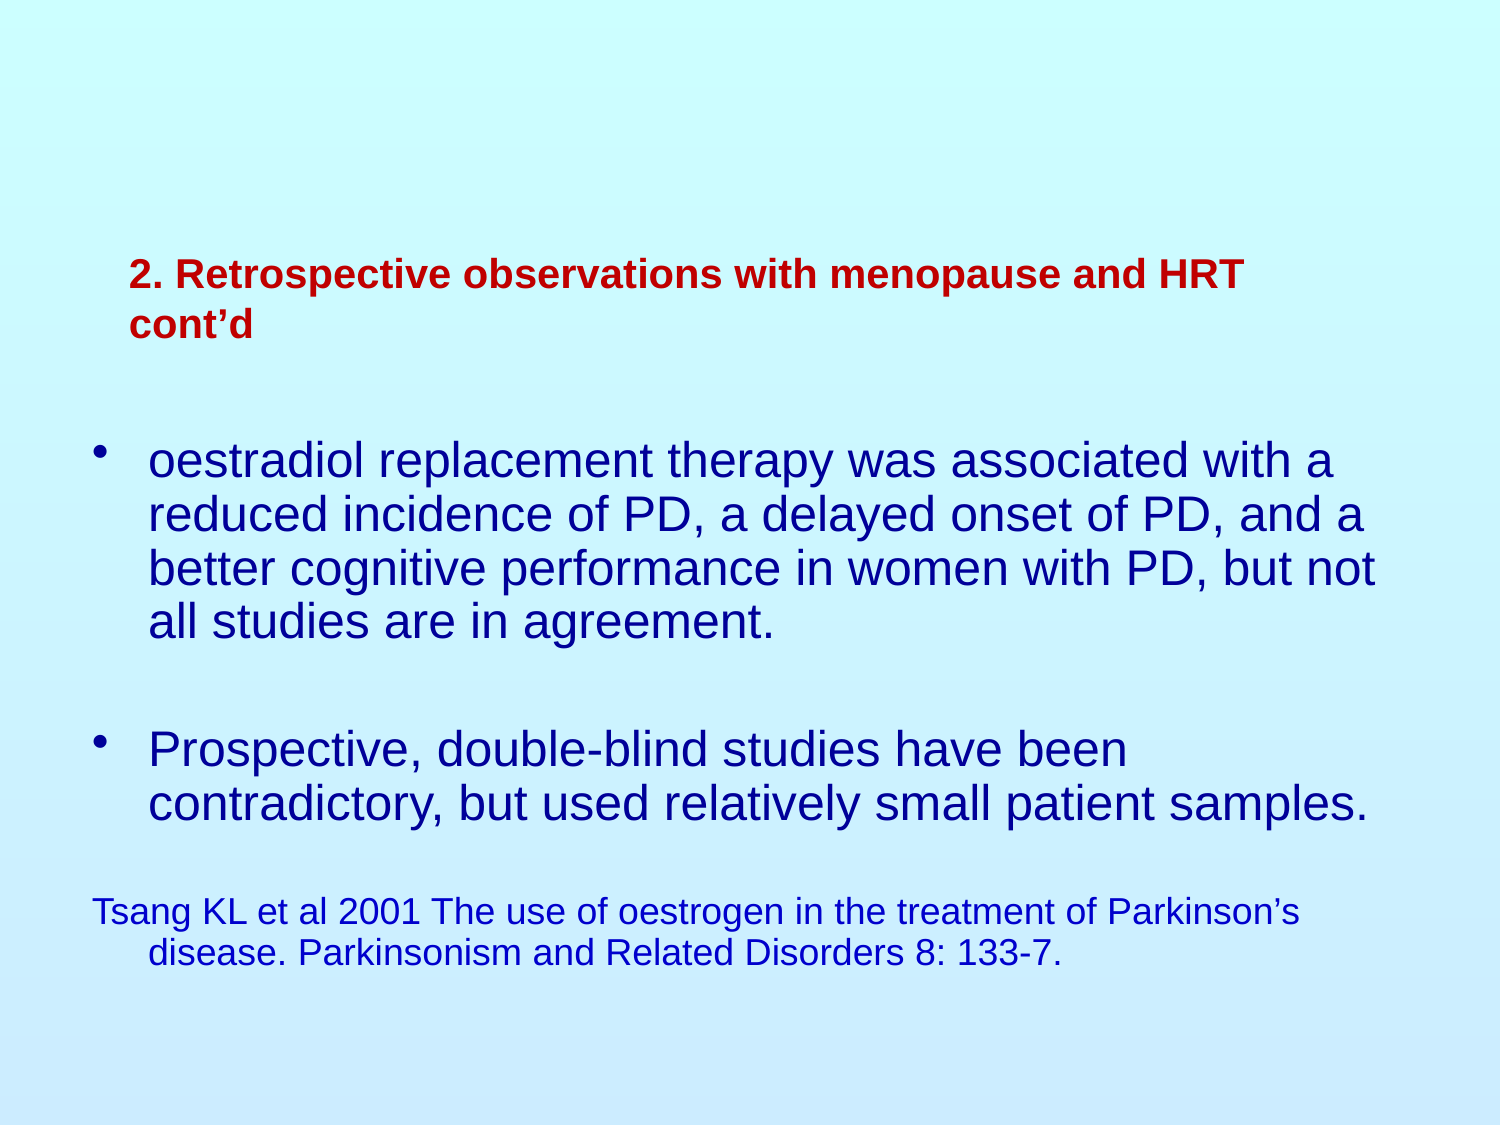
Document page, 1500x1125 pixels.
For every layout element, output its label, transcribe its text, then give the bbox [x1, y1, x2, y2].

text_box 2. Retrospective observations with menopause and HRT cont’d [114, 239, 1390, 384]
list oestradiol replacement therapy was associated with a reduced incidence of PD, a delayed onset of PD, and a better cognitive performance in women with PD, but not all studies are in agreement. Prospective, double-blind studies have been contradictory, but used relatively small patient samples. Tsang KL et al 2001 The use of oestrogen in the treatment of Parkinson’s disease. Parkinsonism and Related Disorders 8: 133-7. [76, 426, 1427, 1040]
